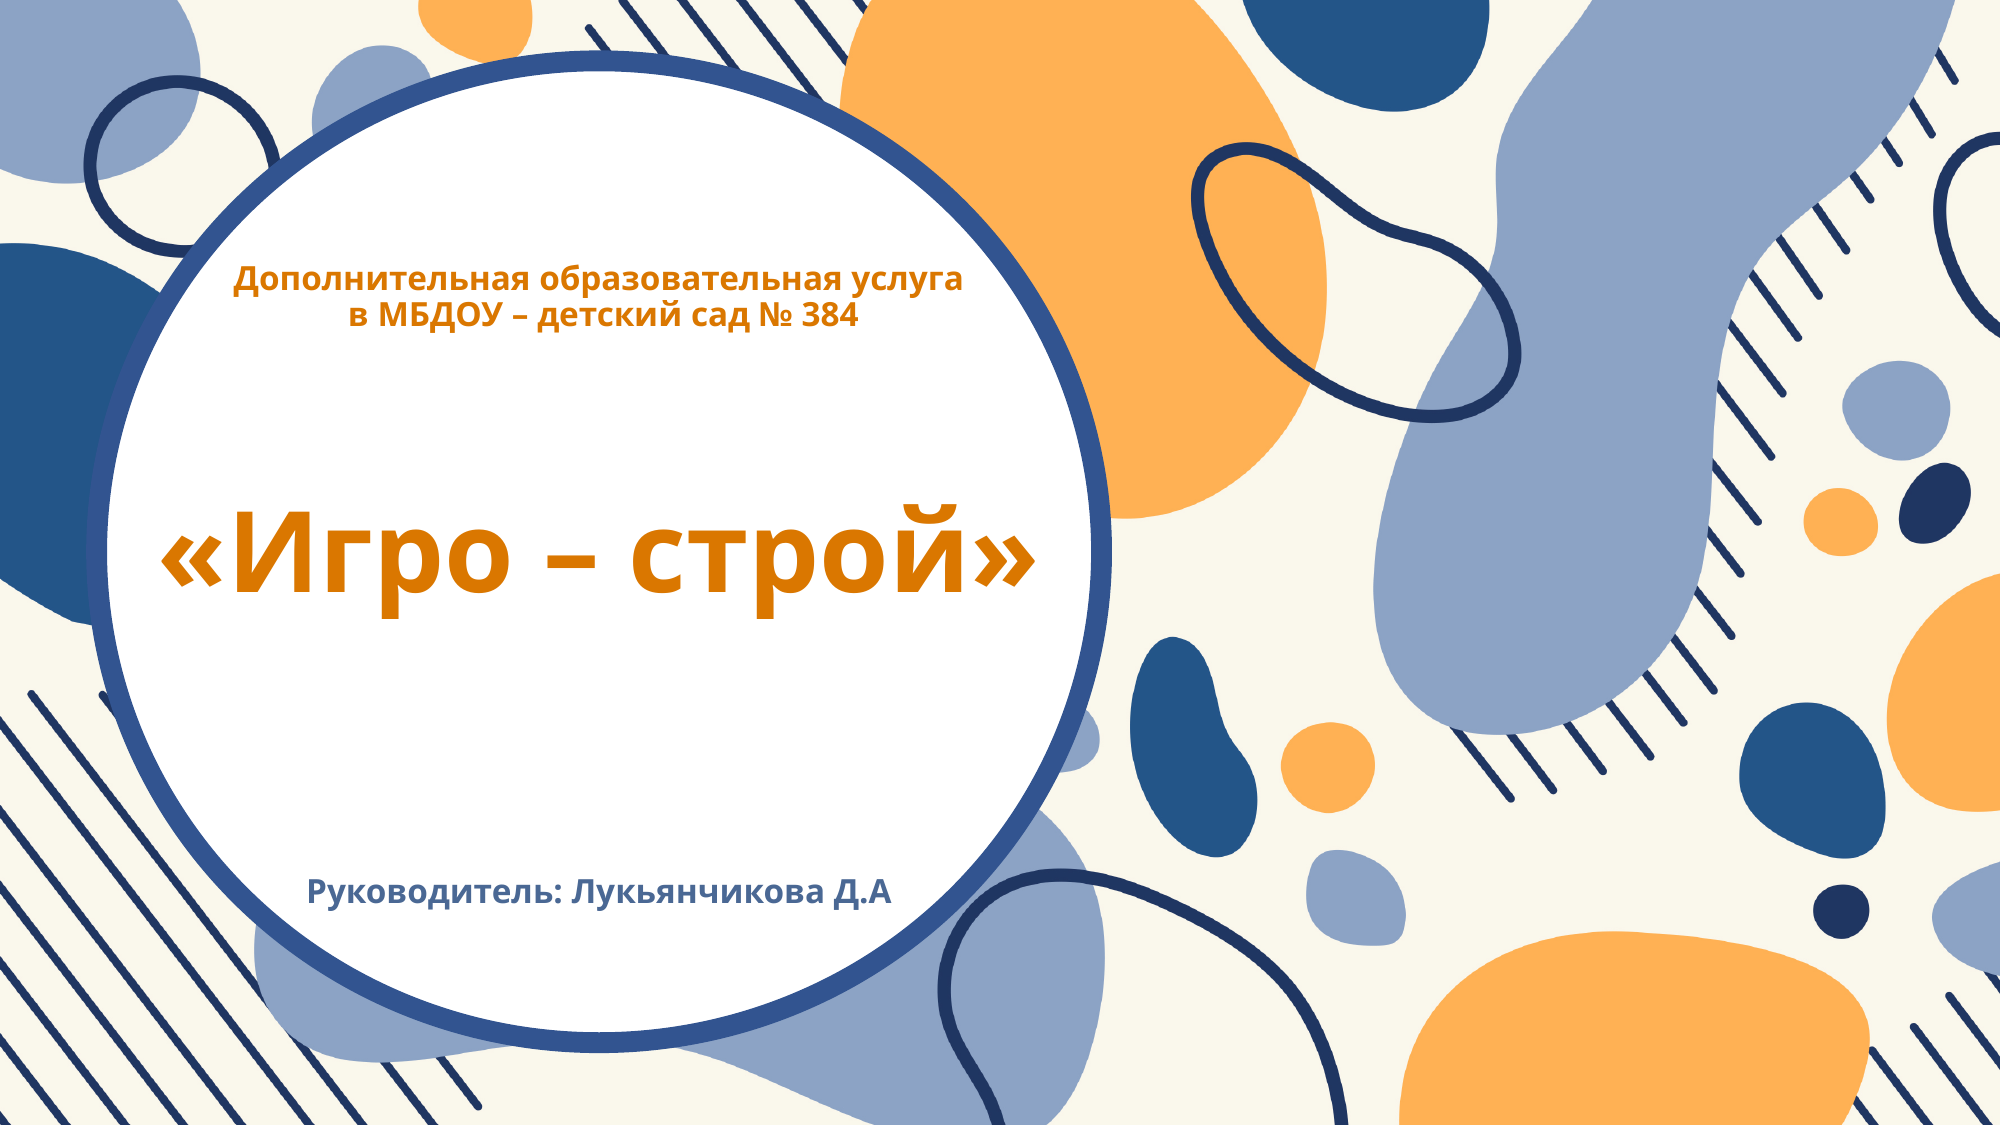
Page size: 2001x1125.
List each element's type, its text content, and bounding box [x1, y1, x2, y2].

title Дополнительная образовательная услуга в МБДОУ – детский сад № 384 «Игро – строй» [79, 0, 1119, 880]
subtitle Руководитель: Лукьянчикова Д.А [198, 823, 1000, 962]
picture [0, 0, 2000, 1125]
